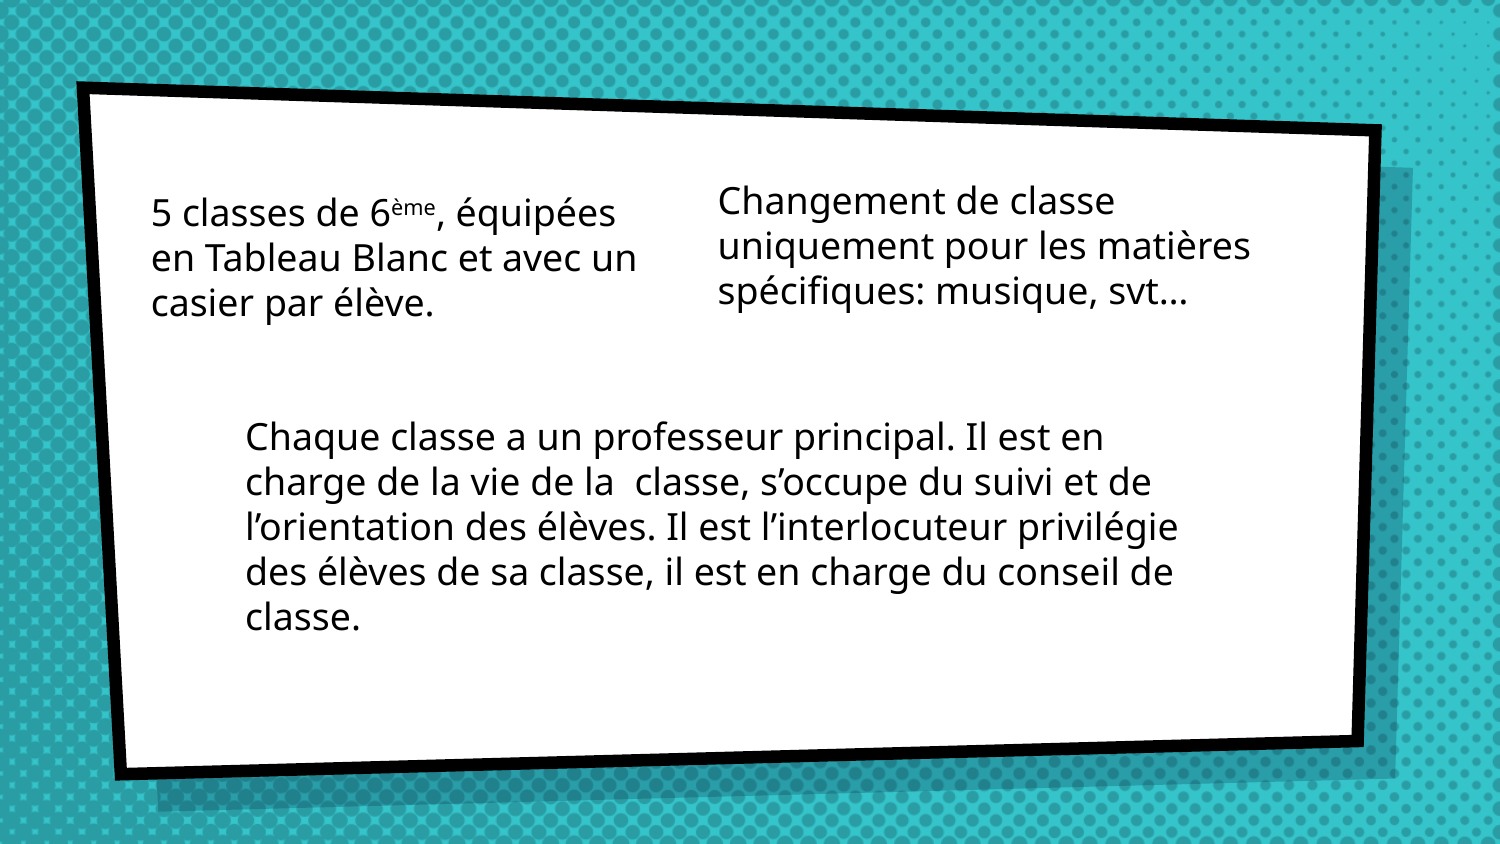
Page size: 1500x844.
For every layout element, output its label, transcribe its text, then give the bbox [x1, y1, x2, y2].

list 5 classes de 6ème, équipées en Tableau Blanc et avec un casier par élève. [135, 173, 668, 481]
text_box Chaque classe a un professeur principal. Il est en charge de la vie de la classe, s’occupe du suivi et de l’orientation des élèves. Il est l’interlocuteur privilégie des élèves de sa classe, il est en charge du conseil de classe. [230, 398, 1223, 658]
list Changement de classe uniquement pour les matières spécifiques: musique, svt… [702, 161, 1353, 434]
